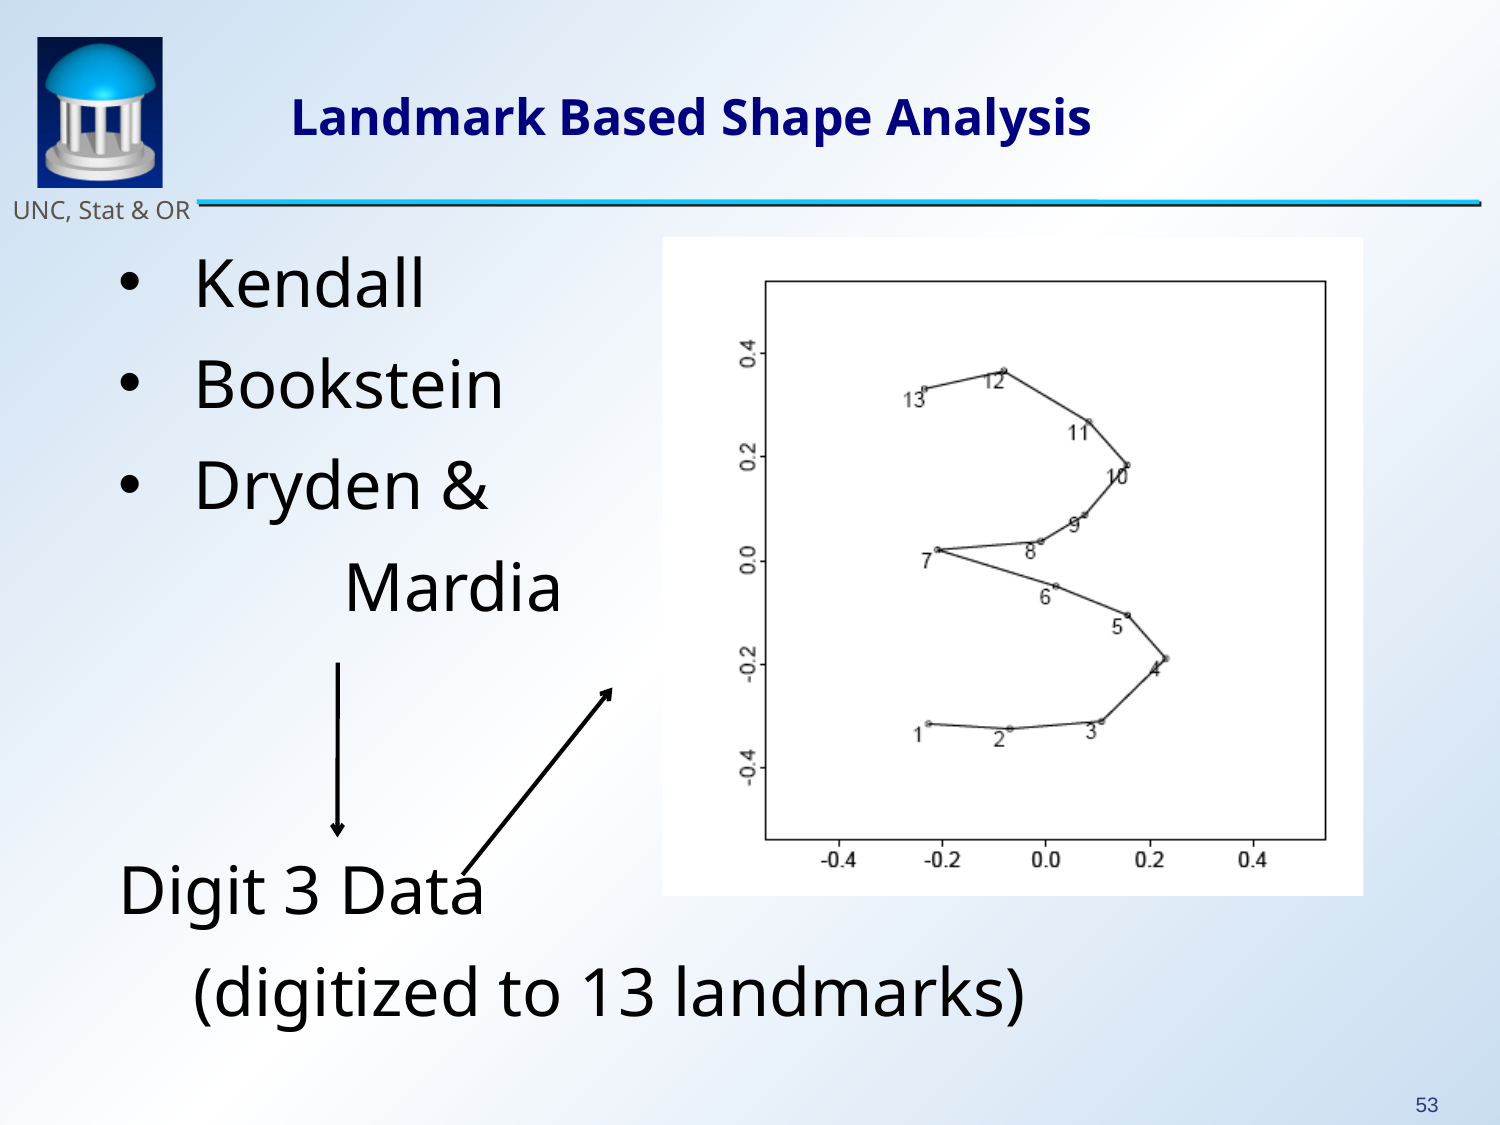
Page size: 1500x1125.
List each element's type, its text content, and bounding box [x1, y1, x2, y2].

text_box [443, 705, 632, 857]
list Kendall Bookstein Dryden & Mardia Digit 3 Data (digitized to 13 landmarks) [103, 224, 1432, 1076]
title Landmark Based Shape Analysis [274, 74, 1448, 156]
picture [662, 237, 1364, 896]
